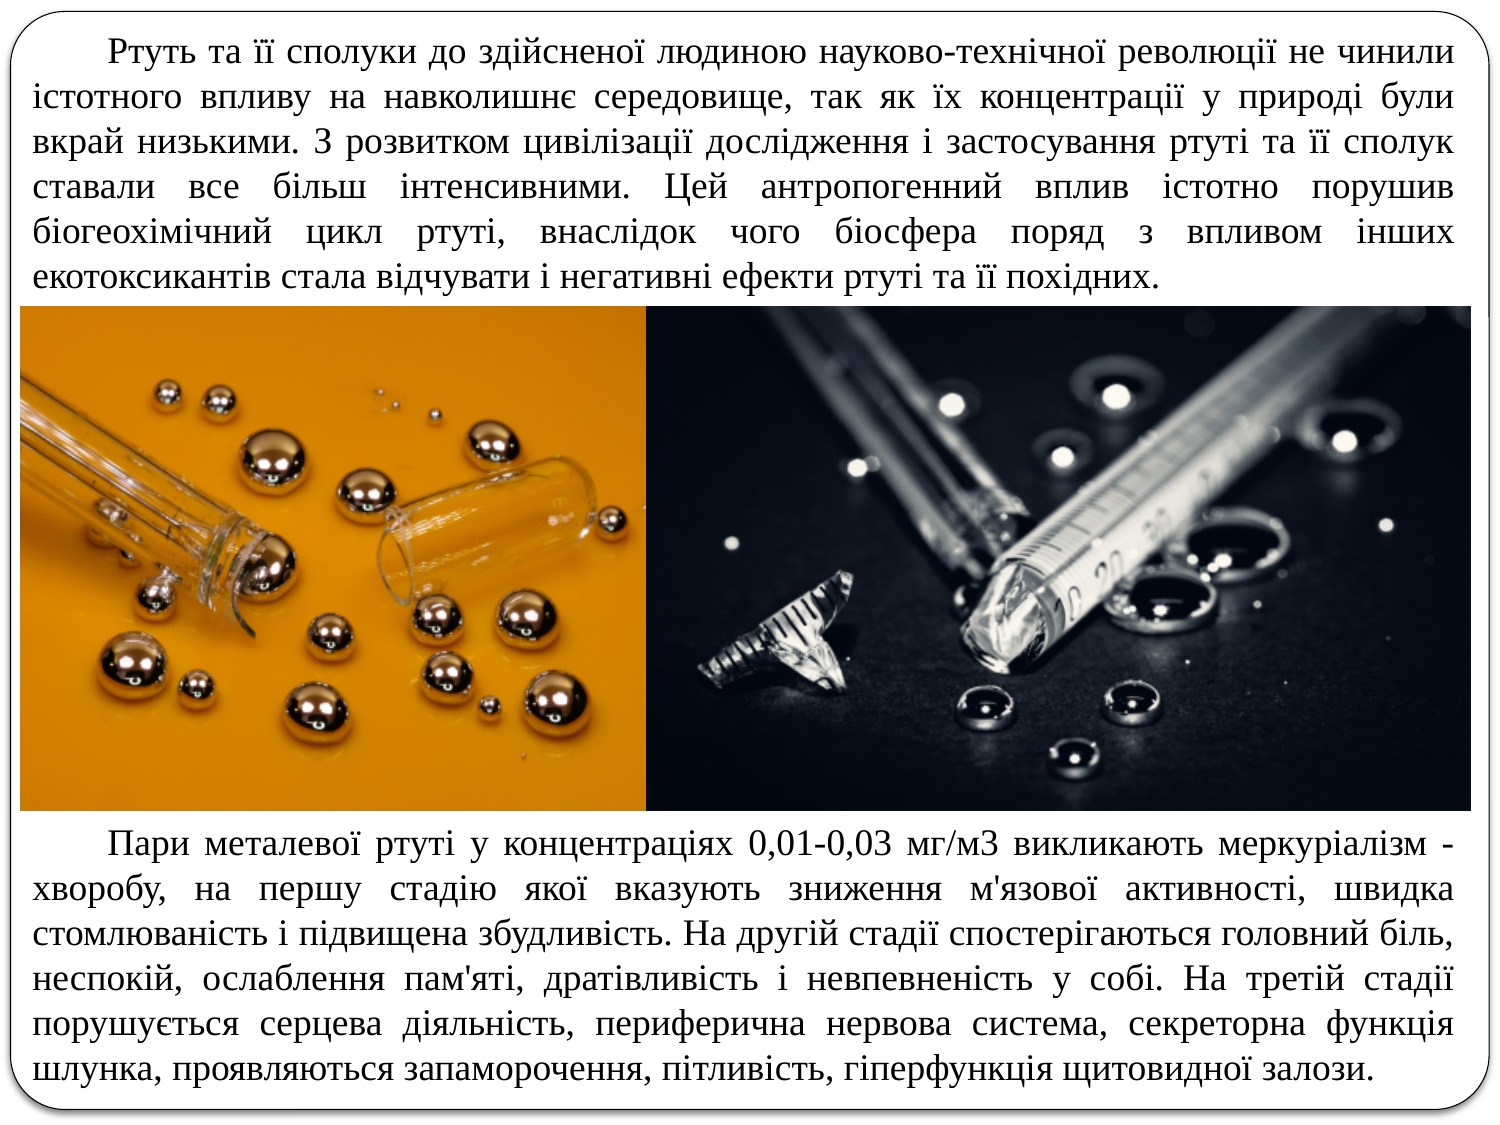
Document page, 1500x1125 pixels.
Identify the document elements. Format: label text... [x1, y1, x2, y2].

picture [20, 306, 1471, 811]
text_box Пари металевої ртуті у концентраціях 0,01-0,03 мг/м3 викликають меркуріалізм - хворобу, на першу стадію якої вказують зниження м'язової активності, швидка стомлюваність і підвищена збудливість. На другій стадії спостерігаються головний біль, неспокій, ослаблення пам'яті, дратівливість і невпевненість у собі. На третій стадії порушується серцева діяльність, периферична нервова система, секреторна функція шлунка, проявляються запаморочення, пітливість, гіперфункція щитовидної залози. [17, 818, 1471, 1096]
text_box Ртуть та її сполуки до здійсненої людиною науково-технічної революції не чинили істотного впливу на навколишнє середовище, так як їх концентрації у природі були вкрай низькими. З розвитком цивілізації дослідження і застосування ртуті та її сполук ставали все більш інтенсивними. Цей антропогенний вплив істотно порушив біогеохімічний цикл ртуті, внаслідок чого біосфера поряд з впливом інших екотоксикантів стала відчувати і негативні ефекти ртуті та її похідних. [17, 19, 1471, 304]
